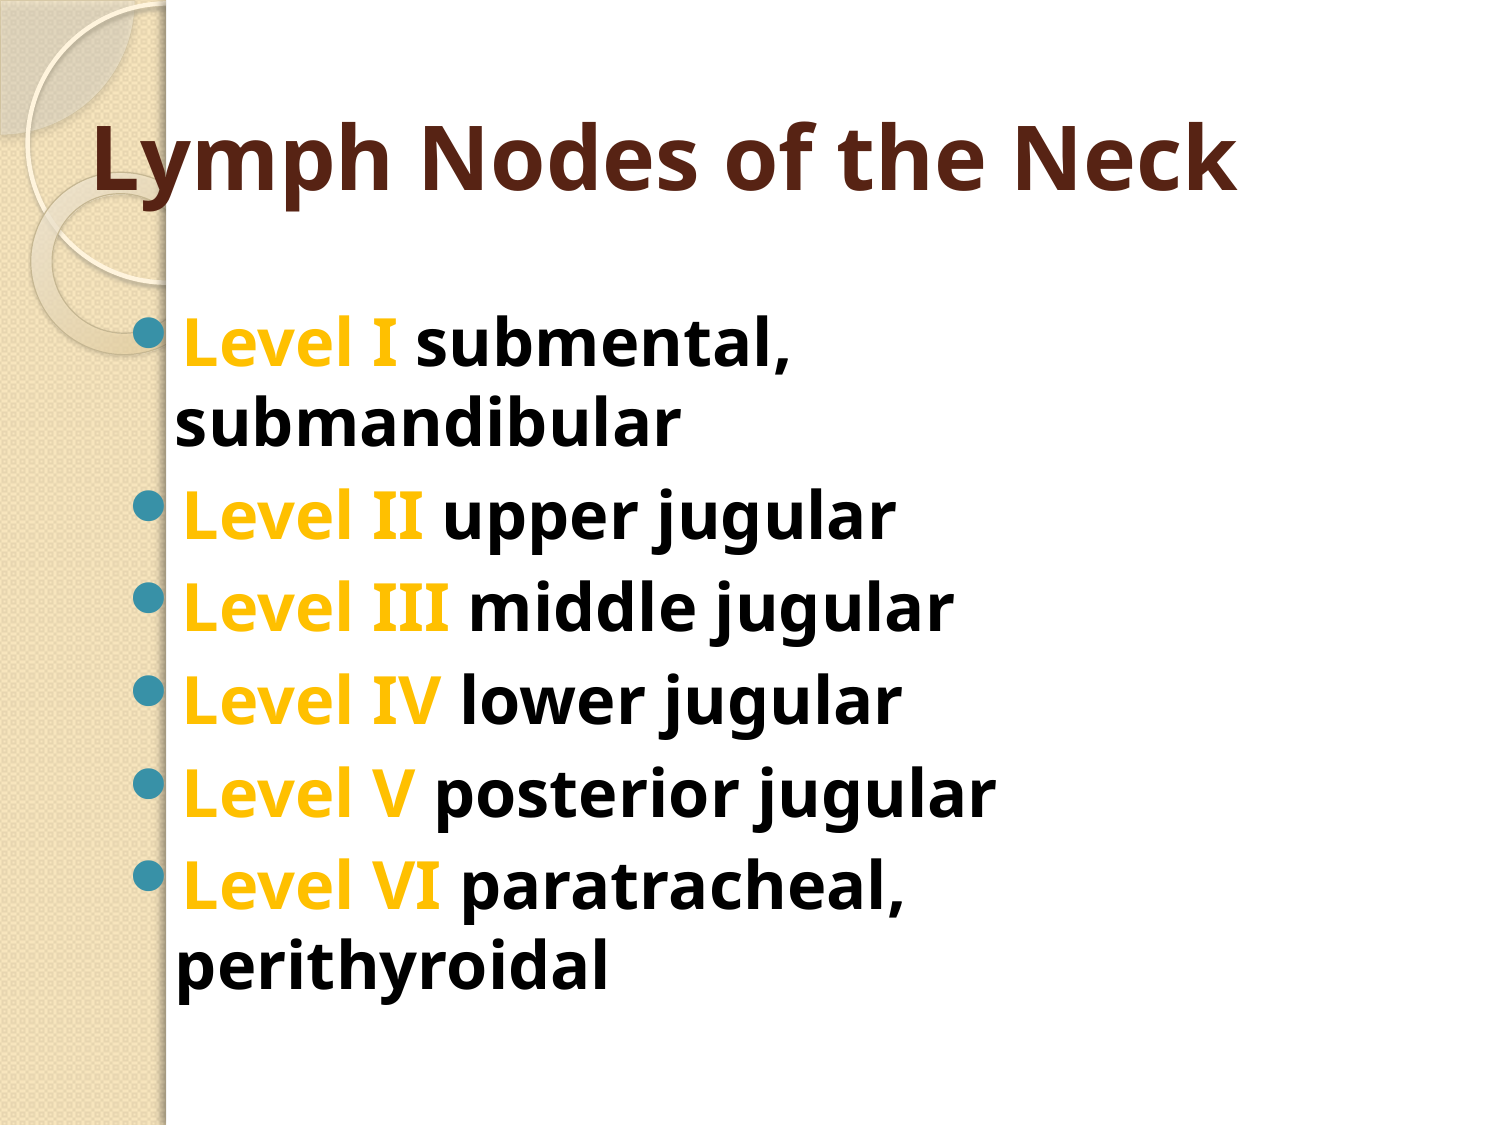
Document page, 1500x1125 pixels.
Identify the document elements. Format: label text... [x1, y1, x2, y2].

title Lymph Nodes of the Neck [75, 75, 1425, 234]
list Level I submental, submandibular Level II upper jugular Level III middle jugular Level IV lower jugular Level V posterior jugular Level VI paratracheal, perithyroidal [100, 292, 1235, 1043]
